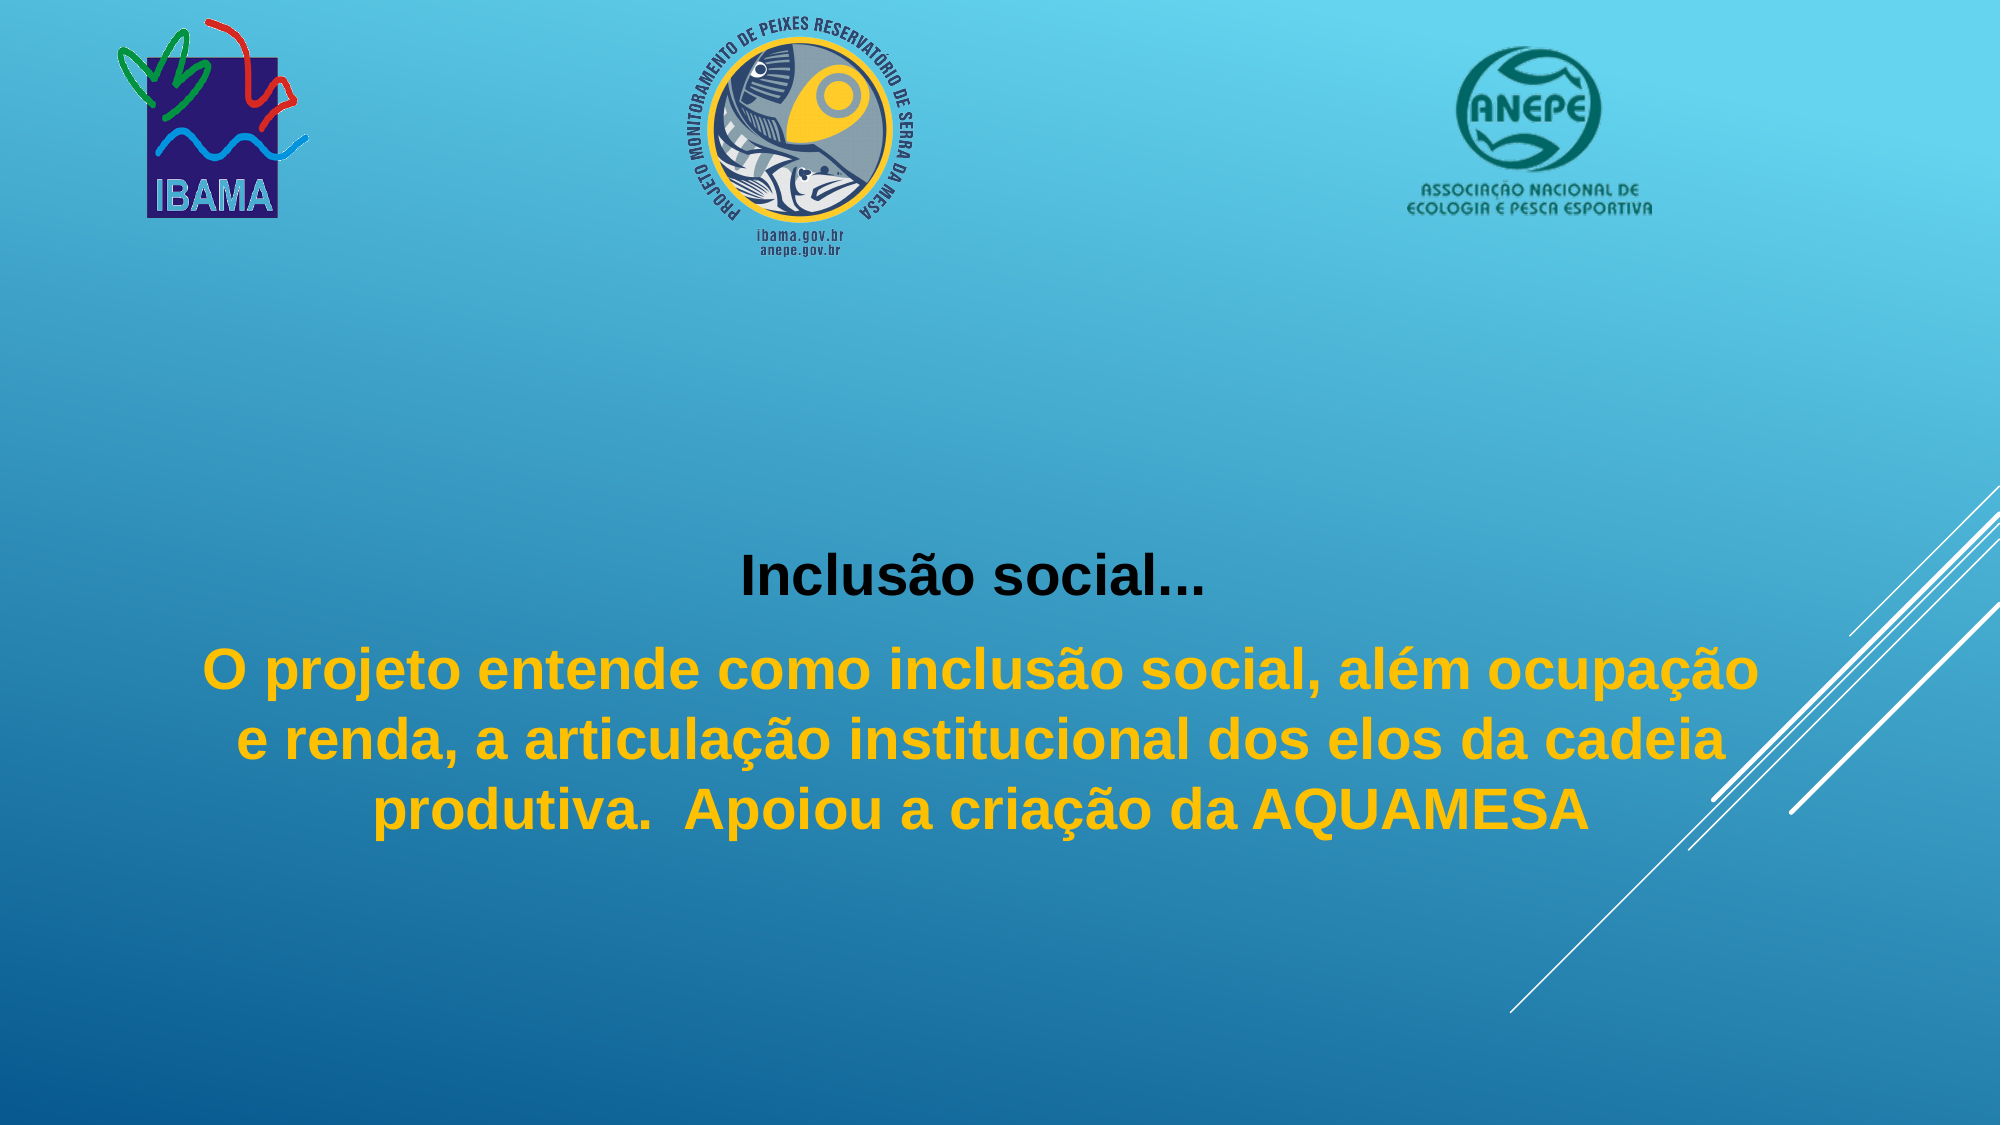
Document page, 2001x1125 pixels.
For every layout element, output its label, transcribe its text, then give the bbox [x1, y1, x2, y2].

list Inclusão social... O projeto entende como inclusão social, além ocupação e renda, a articulação institucional dos elos da cadeia produtiva. Apoiou a criação da AQUAMESA [163, 428, 1801, 950]
picture [669, 0, 931, 274]
picture [0, 0, 425, 243]
picture [1407, 34, 1652, 229]
